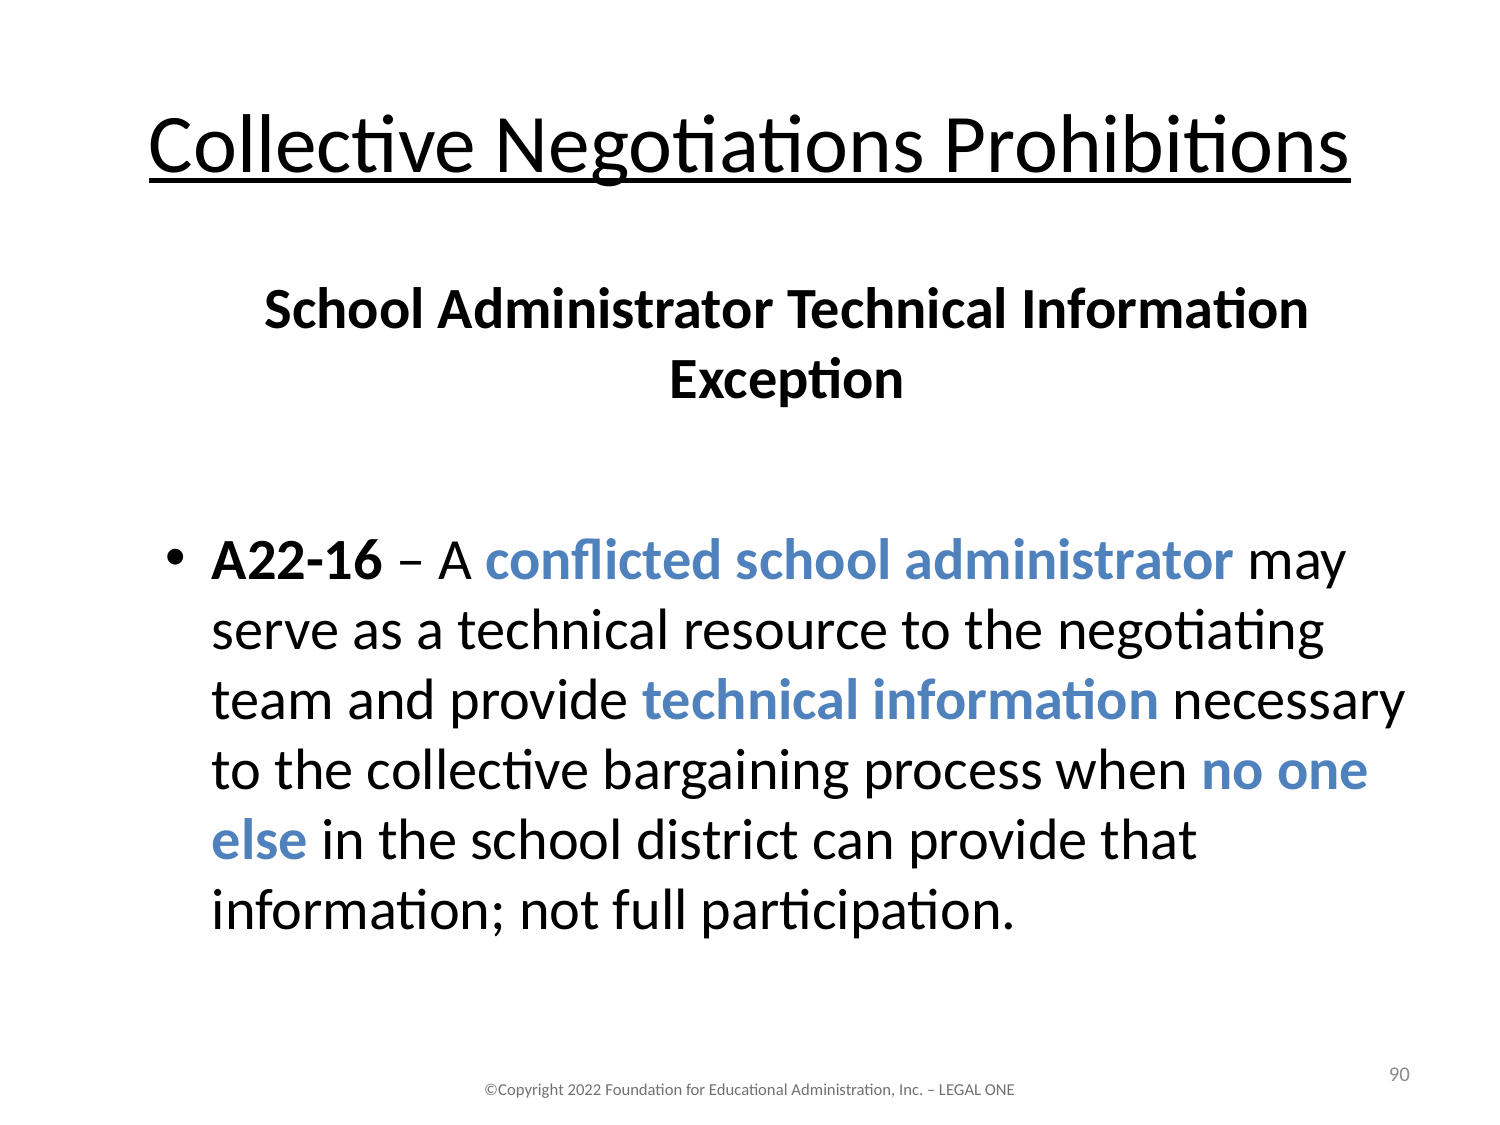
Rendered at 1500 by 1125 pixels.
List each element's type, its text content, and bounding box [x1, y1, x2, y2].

title Collective Negotiations Prohibitions [75, 45, 1425, 233]
list School Administrator Technical Information Exception A22-16 – A conflicted school administrator may serve as a technical resource to the negotiating team and provide technical information necessary to the collective bargaining process when no one else in the school district can provide that information; not full participation. [75, 262, 1425, 1005]
slide_number 90 [1074, 1042, 1425, 1103]
